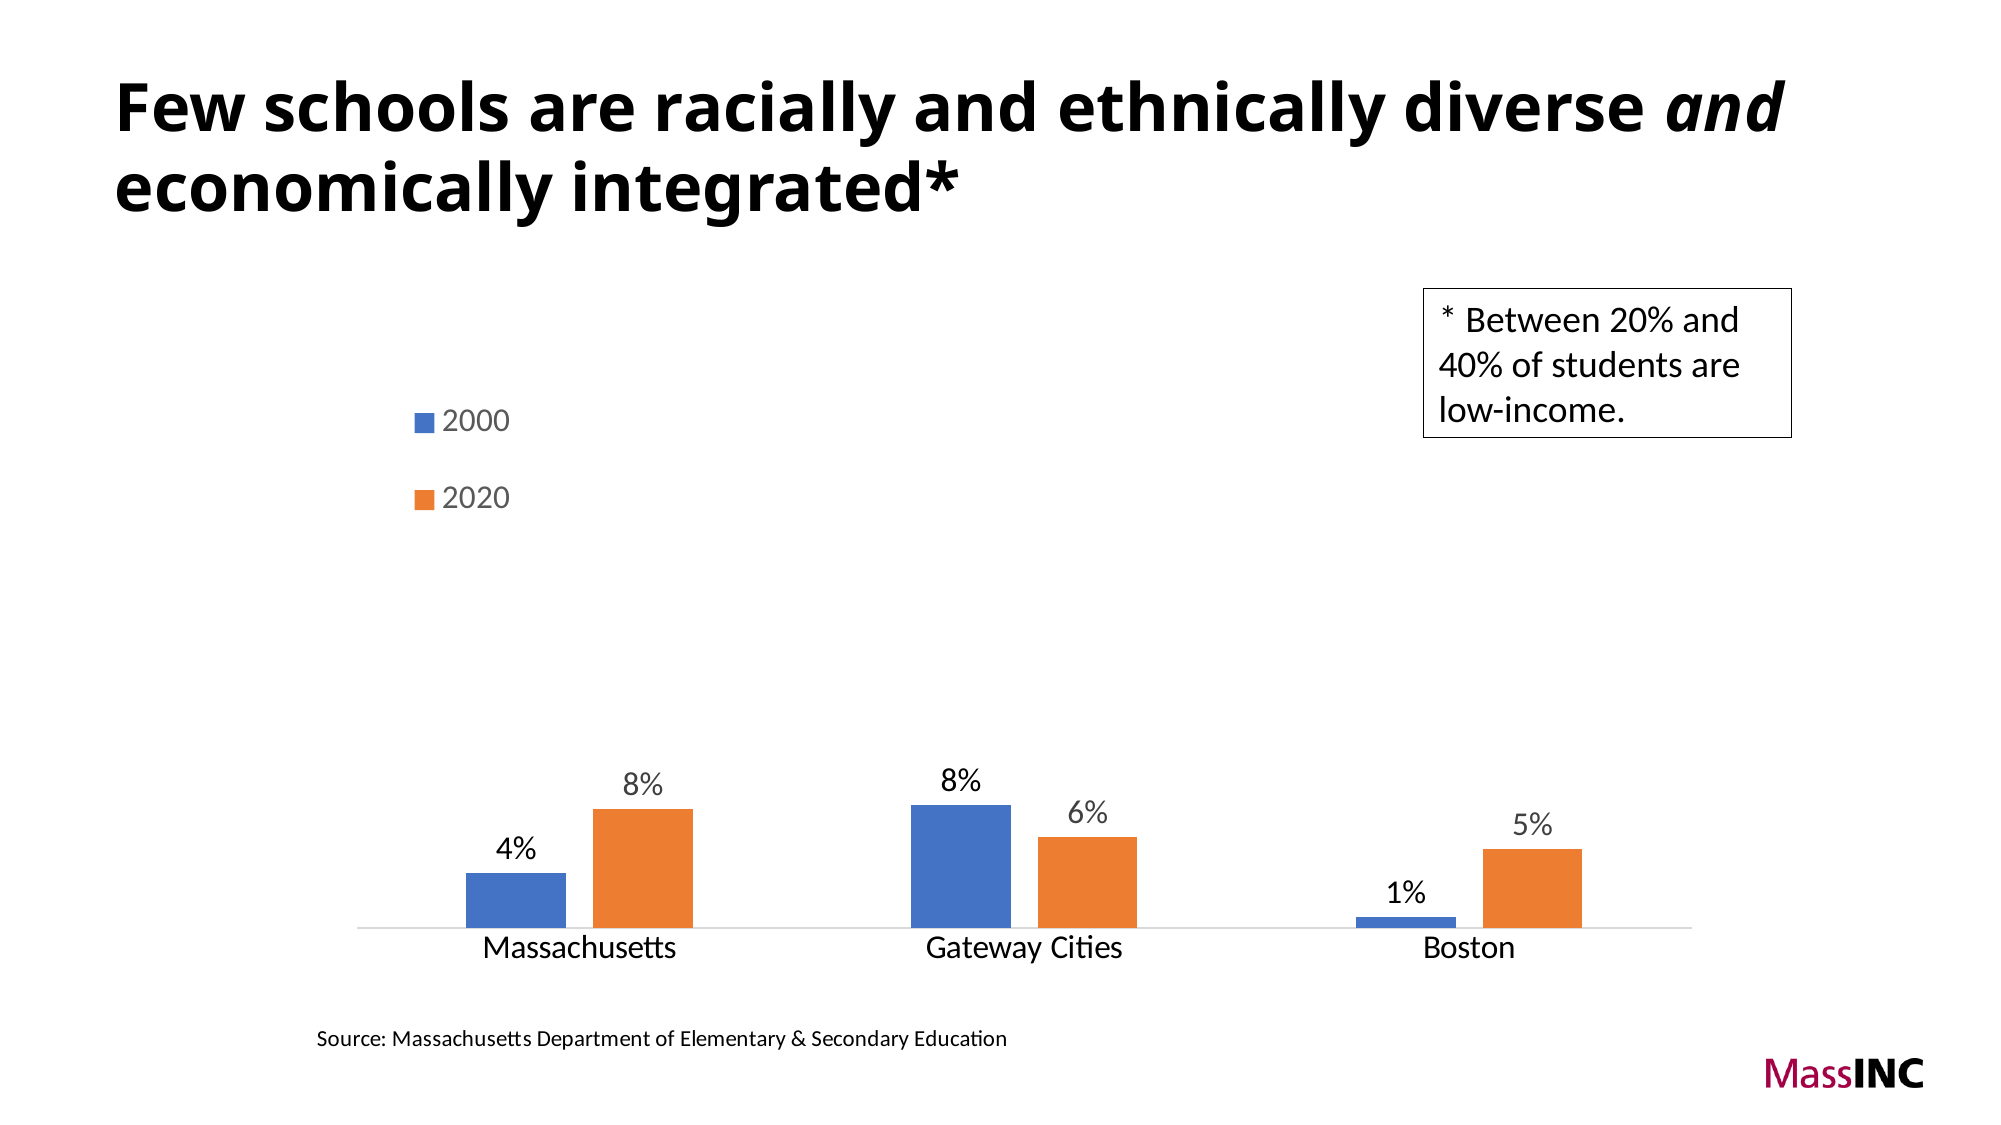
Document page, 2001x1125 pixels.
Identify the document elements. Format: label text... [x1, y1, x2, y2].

text_box Few schools are racially and ethnically diverse and economically integrated* [99, 57, 289, 233]
text_box * Between 20% and 40% of students are low-income. [1711, 288, 1792, 438]
text_box Few schools are racially and ethnically diverse and economically integrated* [1711, 57, 2000, 233]
picture [1766, 1058, 1923, 1088]
chart [289, 46, 1711, 1079]
